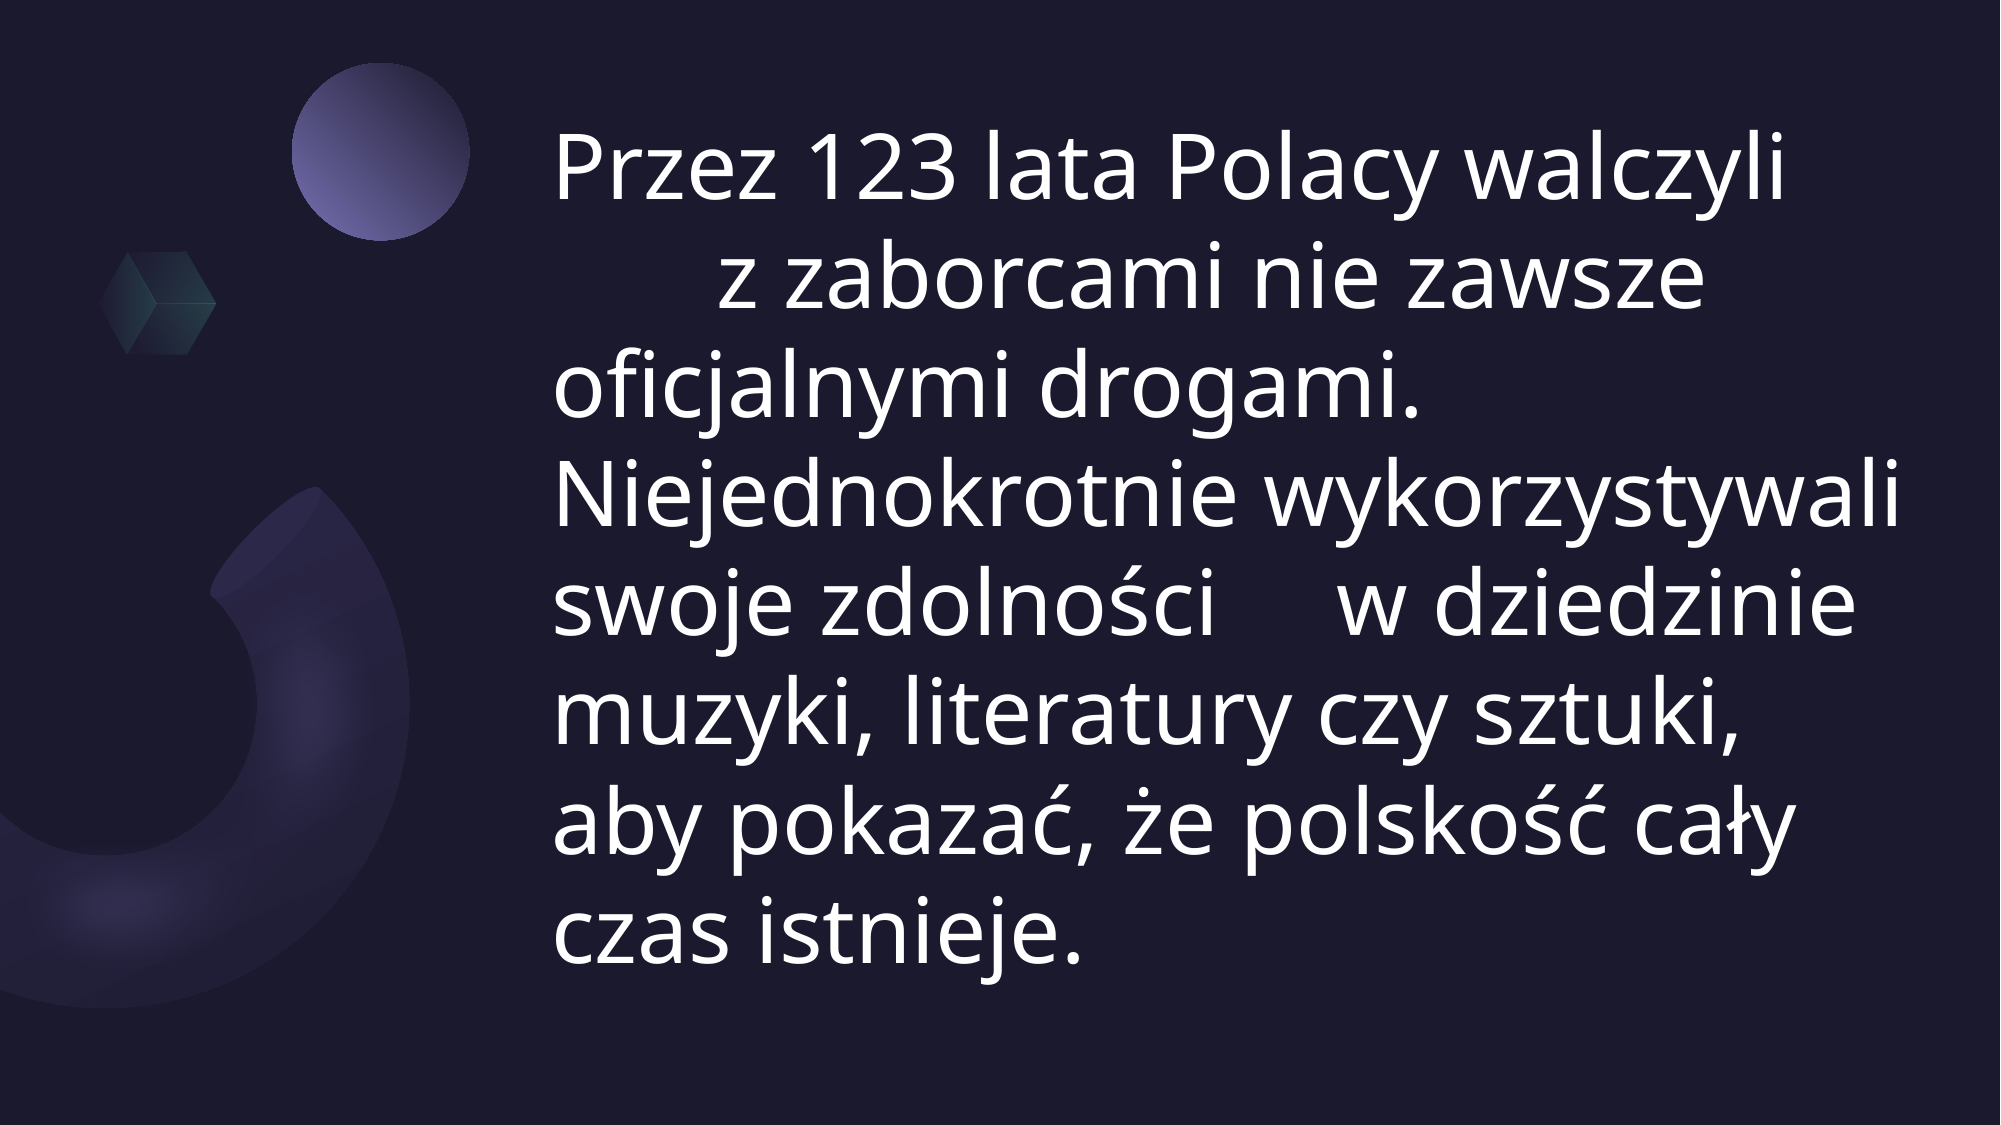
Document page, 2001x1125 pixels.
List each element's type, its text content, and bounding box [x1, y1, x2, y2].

title Przez 123 lata Polacy walczyli z zaborcami nie zawsze oficjalnymi drogami. Niejednokrotnie wykorzystywali swoje zdolności w dziedzinie muzyki, literatury czy sztuki, aby pokazać, że polskość cały czas istnieje. [551, 90, 1910, 1000]
